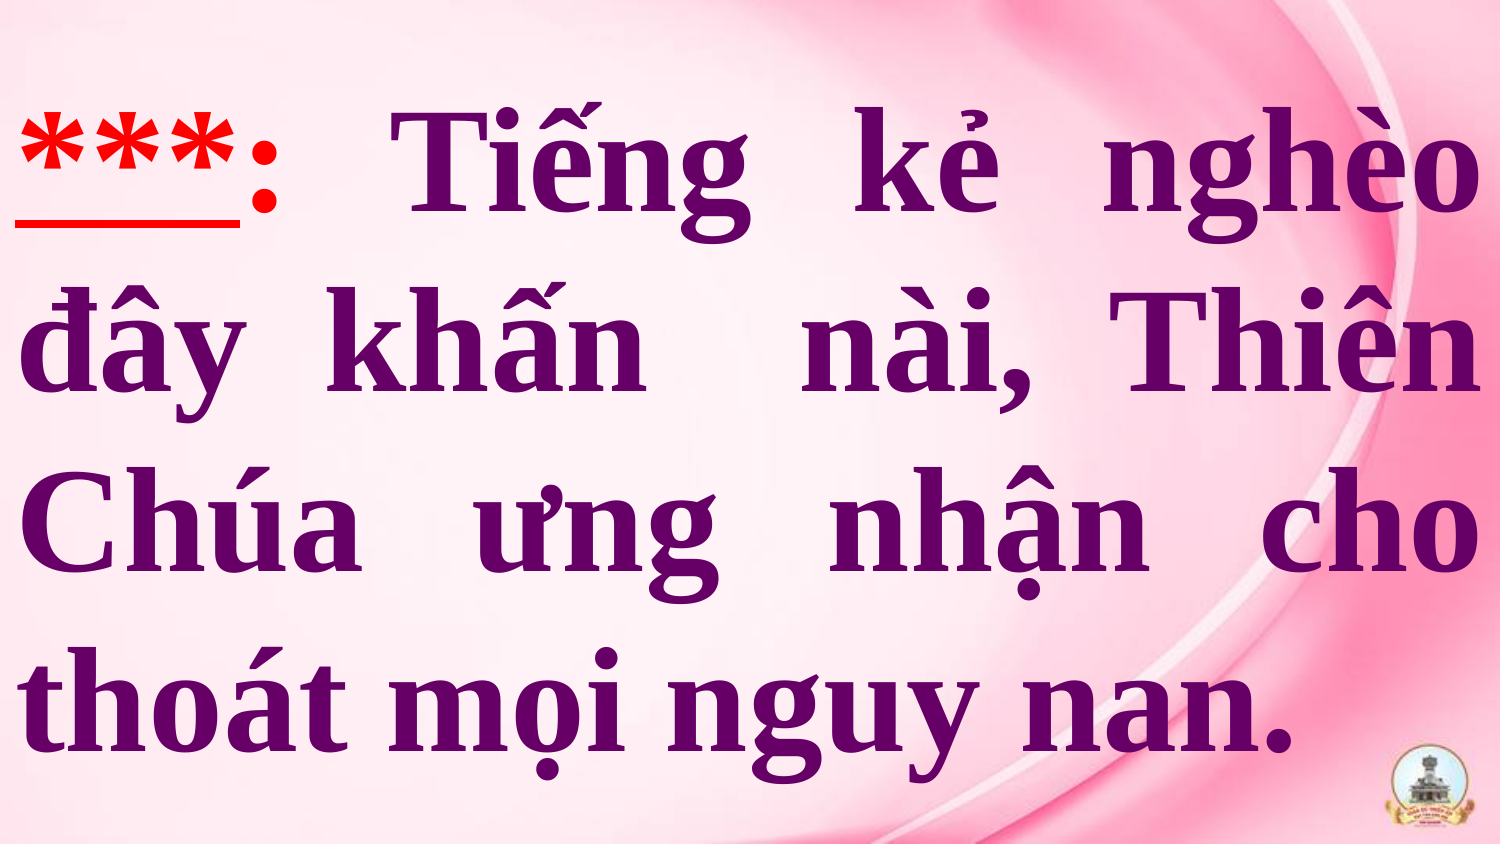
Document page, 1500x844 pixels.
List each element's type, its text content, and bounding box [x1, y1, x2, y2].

title ***: Tiếng kẻ nghèo đây khấn nài, Thiên Chúa ưng nhận cho thoát mọi nguy nan. [0, 0, 1500, 844]
